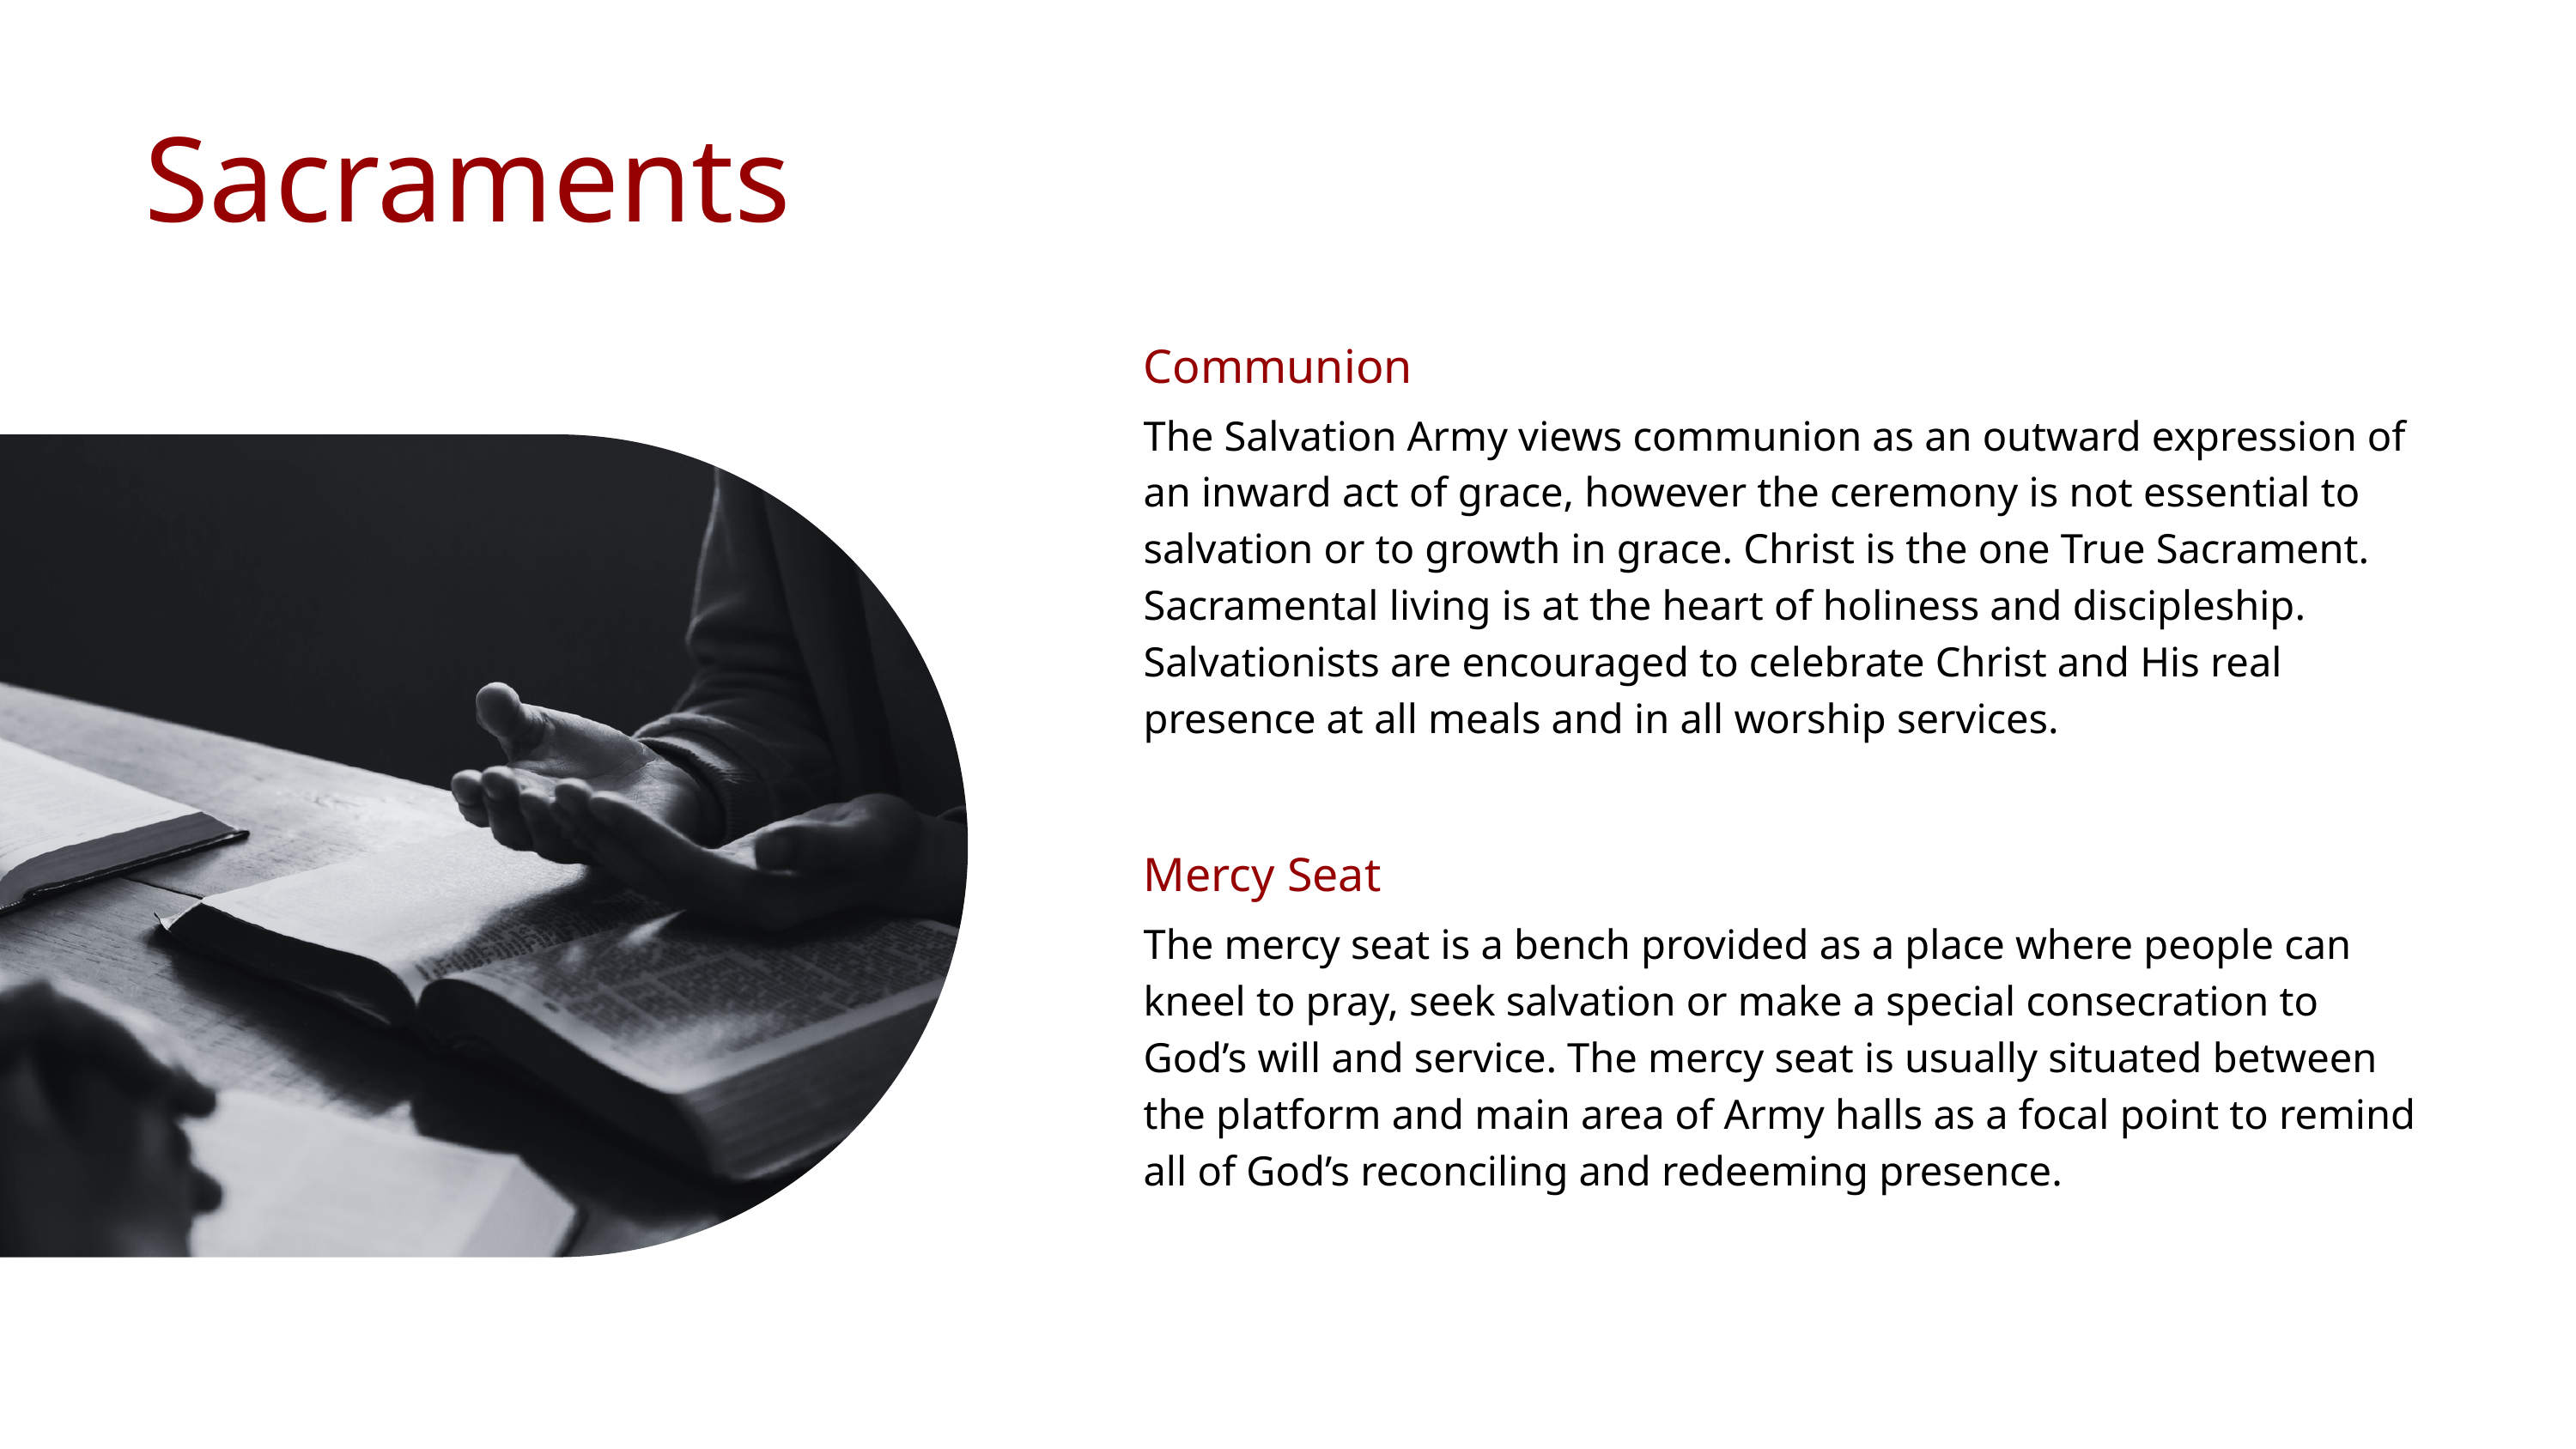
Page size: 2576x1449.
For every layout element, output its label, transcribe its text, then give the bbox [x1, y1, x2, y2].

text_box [0, 433, 969, 1258]
text_box Communion [1143, 327, 2484, 392]
text_box Sacraments [144, 105, 1565, 246]
text_box The mercy seat is a bench provided as a place where people can kneel to pray, seek salvation or make a special consecration to God’s will and service. The mercy seat is usually situated between the platform and main area of Army halls as a focal point to remind all of God’s reconciling and redeeming presence. [1143, 911, 2432, 1194]
text_box Mercy Seat [1143, 836, 2484, 901]
text_box The Salvation Army views communion as an outward expression of an inward act of grace, however the ceremony is not essential to salvation or to growth in grace. Christ is the one True Sacrament. Sacramental living is at the heart of holiness and discipleship. Salvationists are encouraged to celebrate Christ and His real presence at all meals and in all worship services. [1143, 402, 2432, 798]
